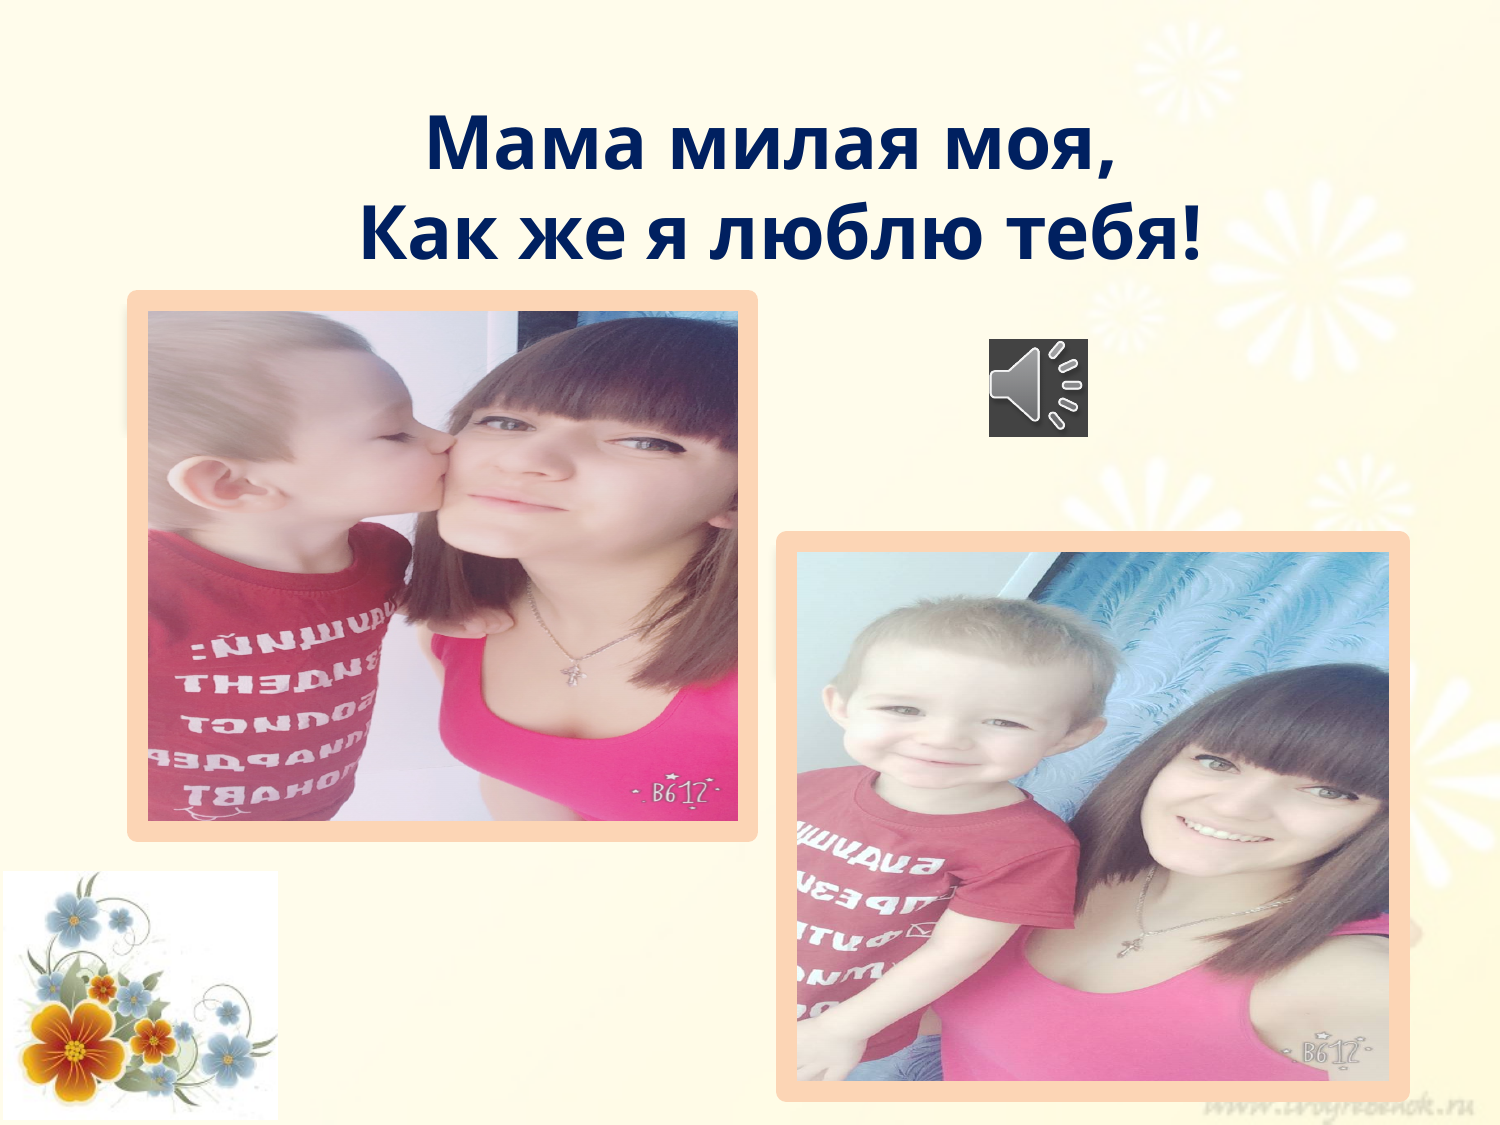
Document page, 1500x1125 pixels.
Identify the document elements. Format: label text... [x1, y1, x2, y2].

picture [147, 310, 738, 822]
picture [3, 871, 278, 1120]
picture [988, 337, 1089, 439]
title Мама милая моя, Как же я люблю тебя! [135, 66, 1425, 303]
picture [796, 551, 1390, 1082]
